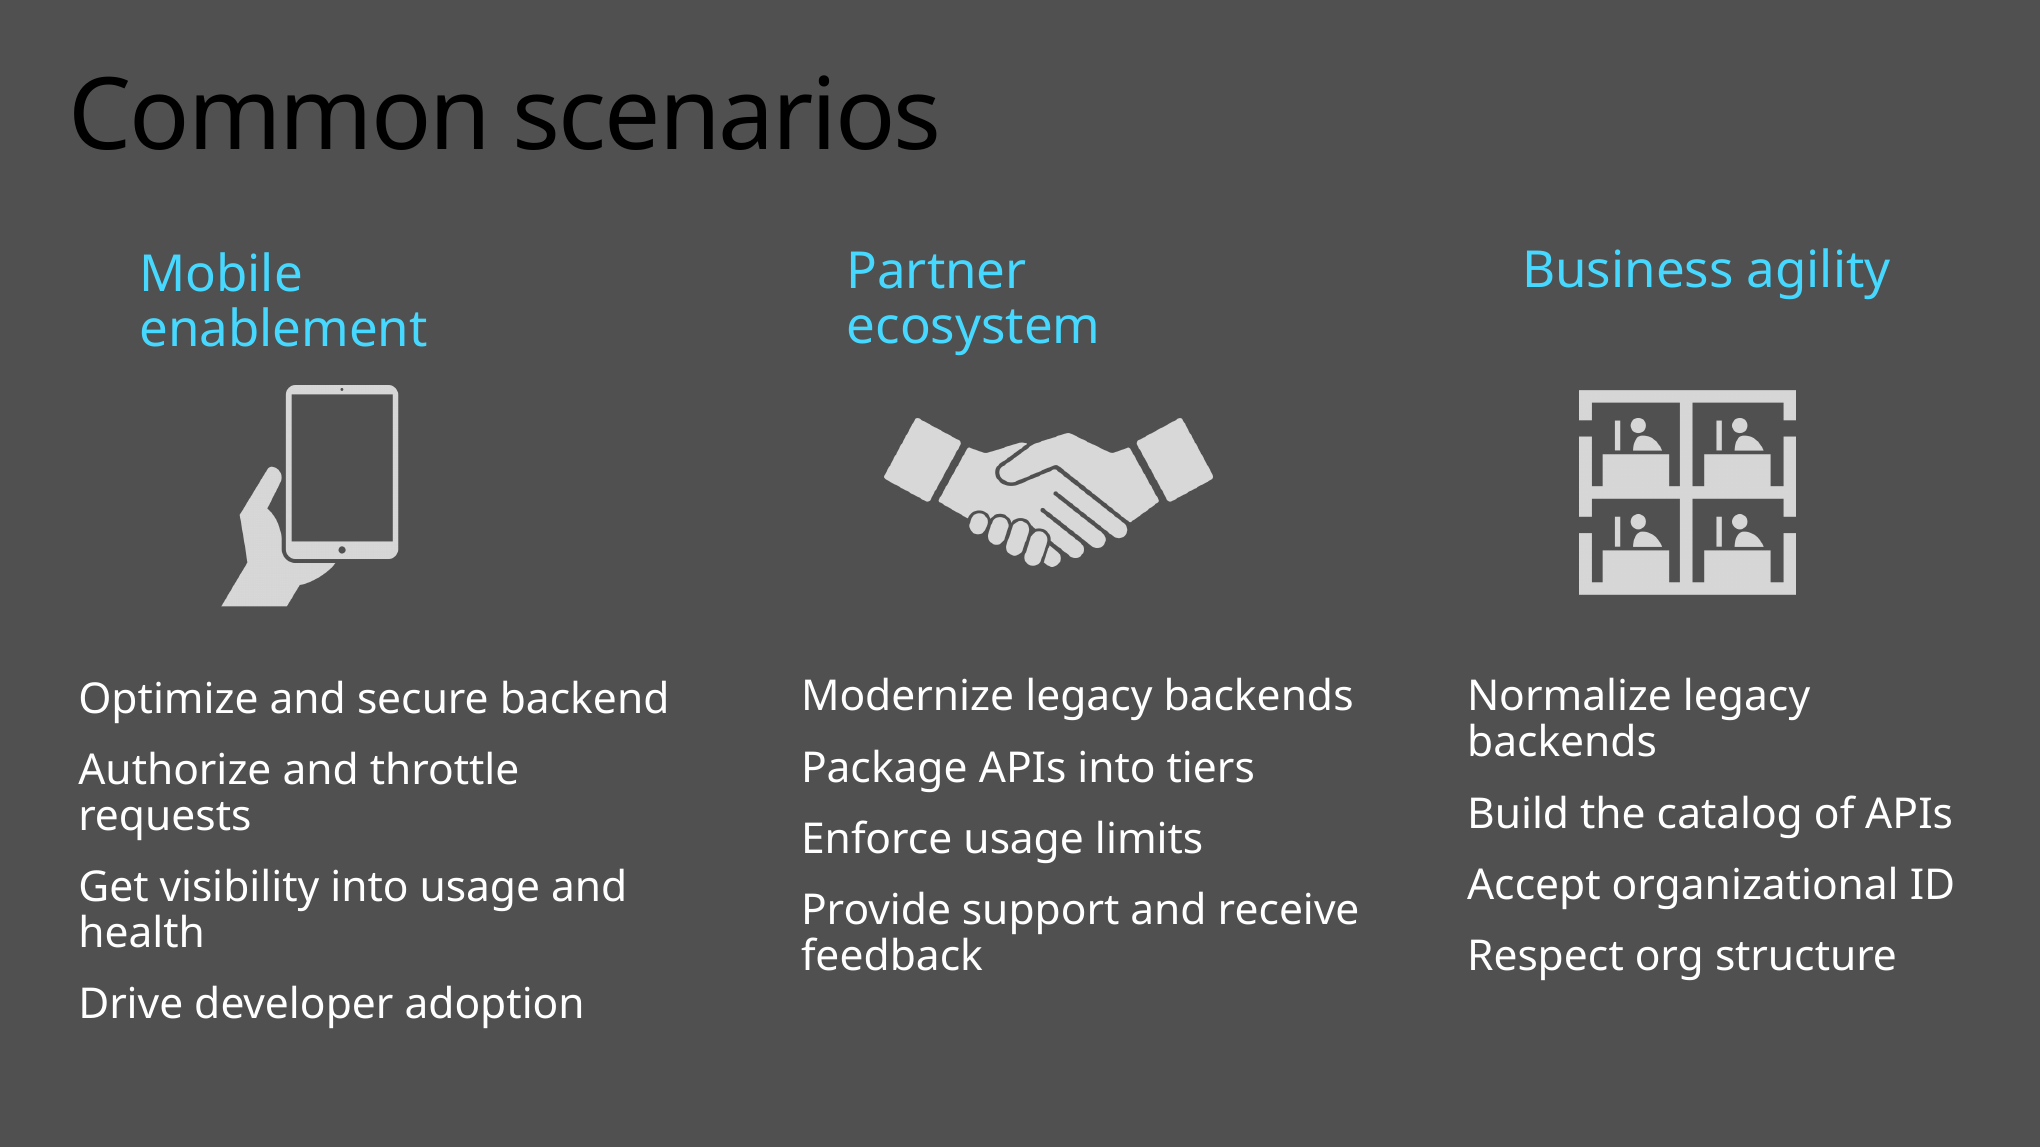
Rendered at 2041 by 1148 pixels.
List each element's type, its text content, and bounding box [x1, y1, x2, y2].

text_box Partner ecosystem [816, 220, 1318, 380]
text_box Mobile enablement [108, 222, 611, 382]
picture [1579, 383, 1796, 601]
picture [192, 379, 426, 613]
list Normalize legacy backends Build the catalog of APIs Accept organizational ID Respect org structure [1443, 659, 1987, 951]
text_box Business agility [1491, 219, 1994, 324]
list Modernize legacy backends Package APIs into tiers Enforce usage limits Provide support and receive feedback [777, 659, 1406, 1004]
list Optimize and secure backend Authorize and throttle requests Get visibility into usage and health Drive developer adoption [54, 661, 724, 959]
title Common scenarios [45, 48, 1996, 199]
picture [884, 283, 1213, 613]
